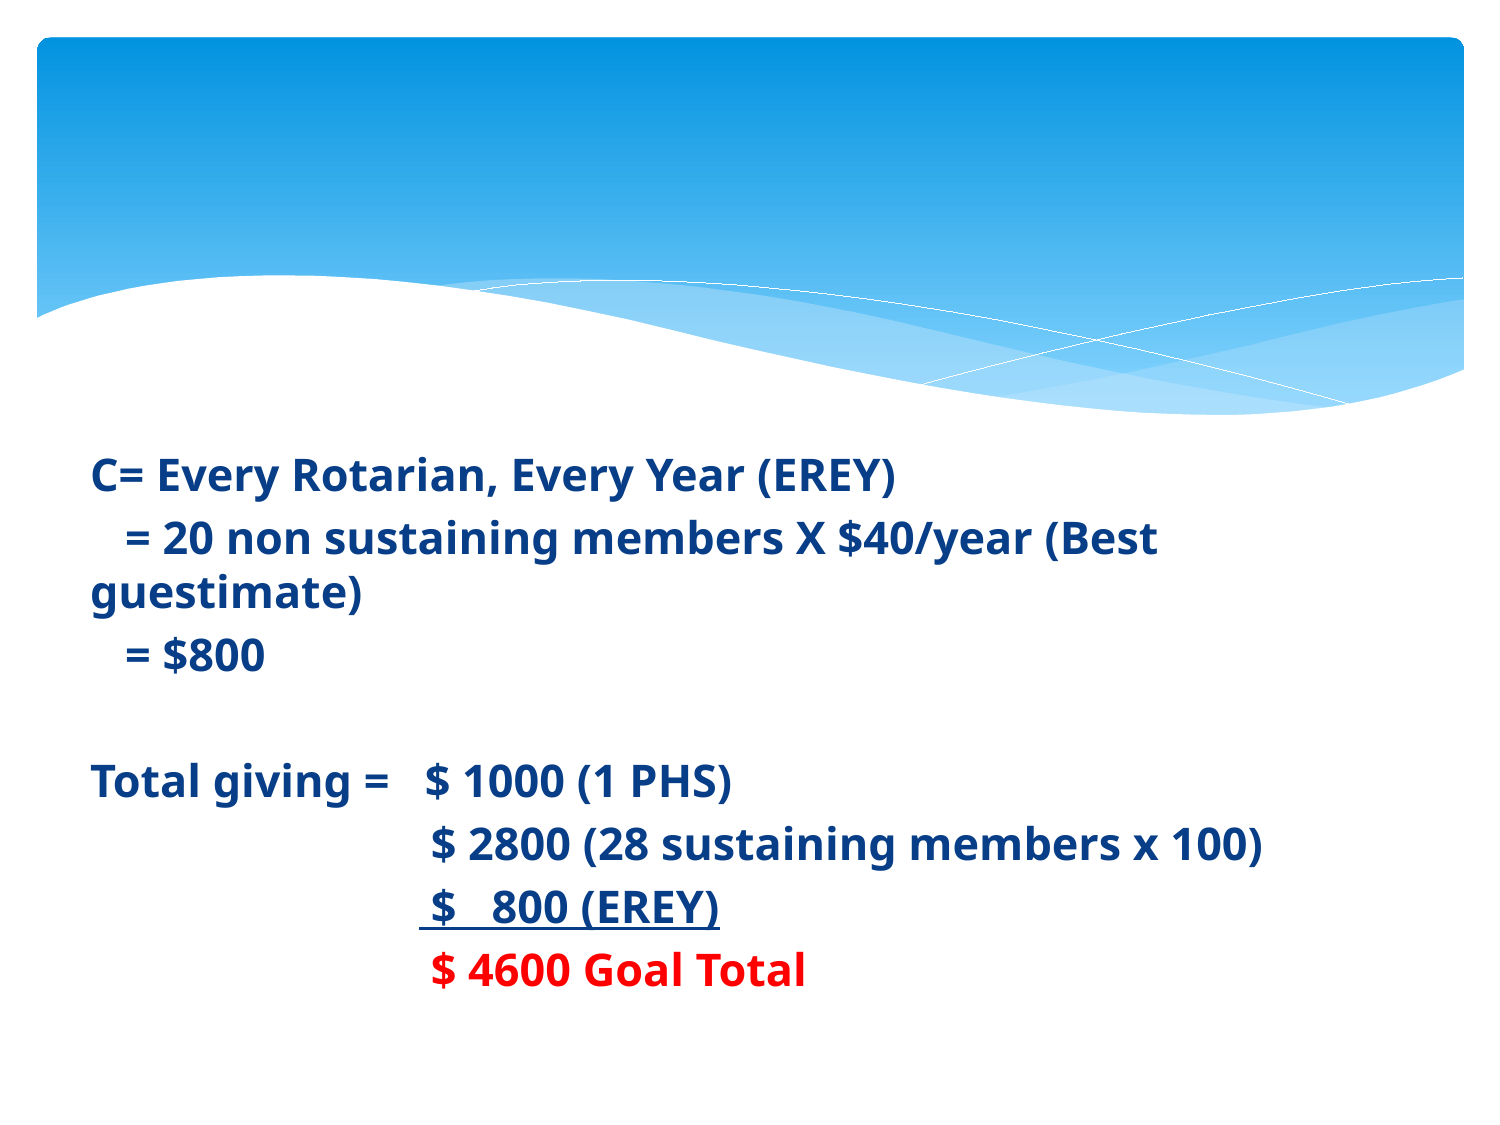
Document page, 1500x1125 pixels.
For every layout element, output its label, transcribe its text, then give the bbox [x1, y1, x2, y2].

list C= Every Rotarian, Every Year (EREY) = 20 non sustaining members X $40/year (Best guestimate) = $800 Total giving = $ 1000 (1 PHS) $ 2800 (28 sustaining members x 100) $ 800 (EREY) $ 4600 Goal Total [75, 438, 1457, 1005]
